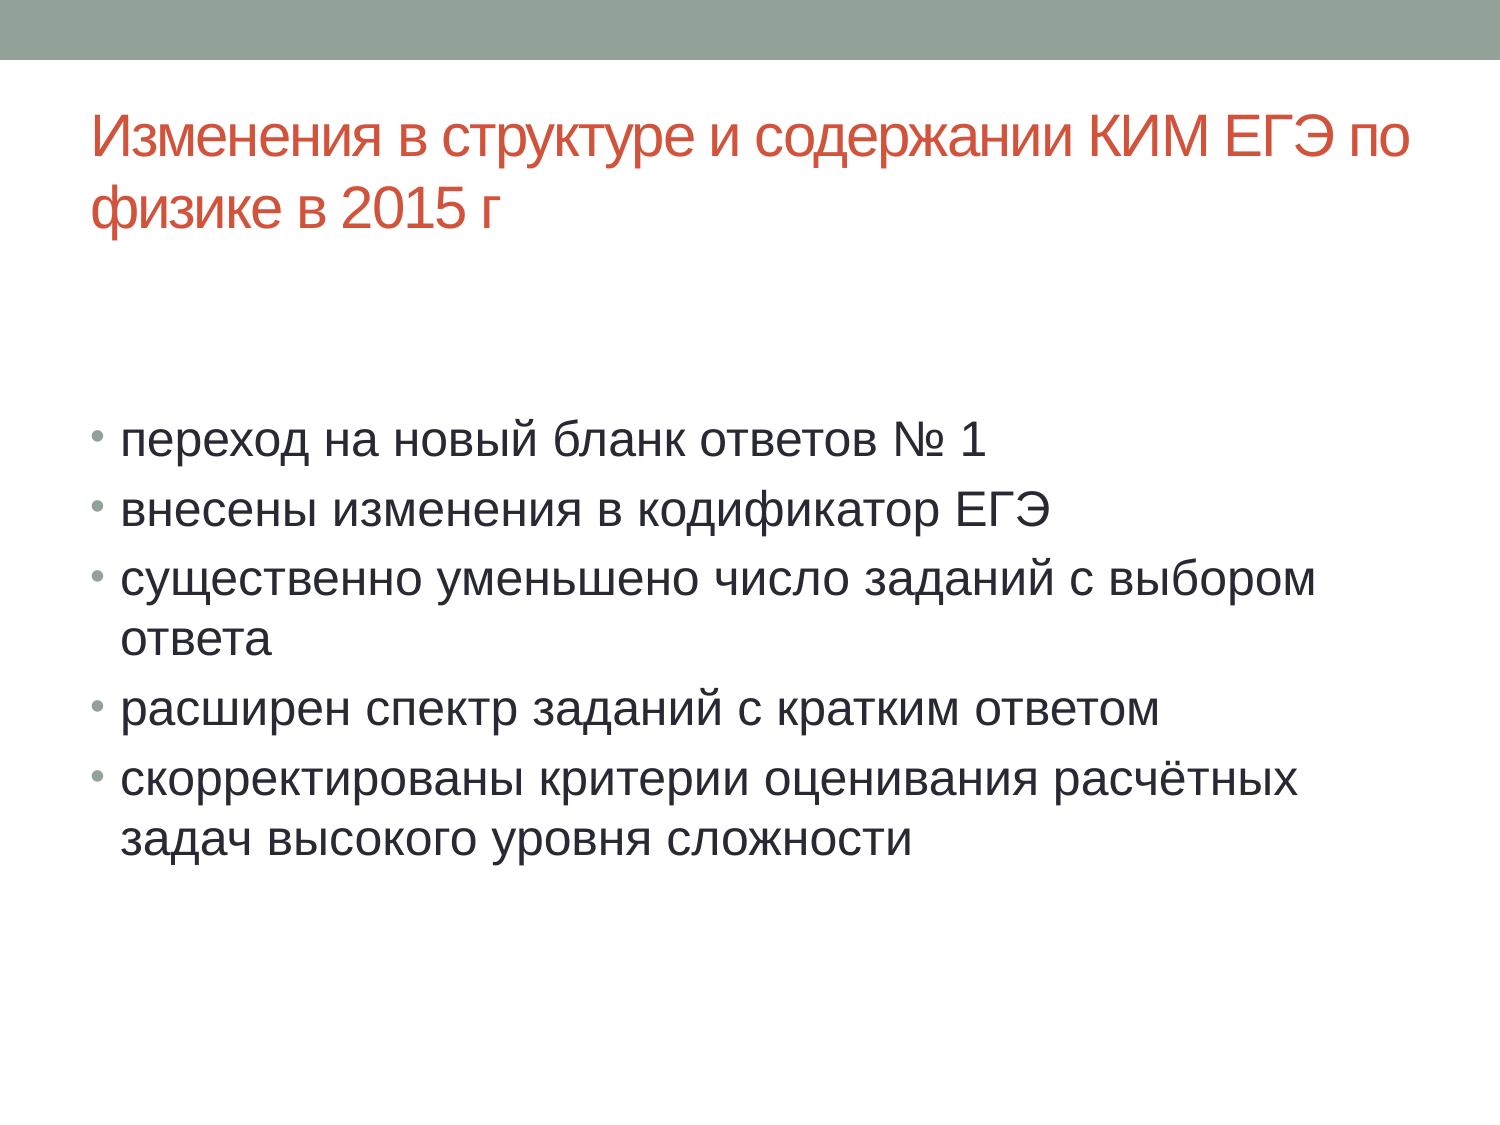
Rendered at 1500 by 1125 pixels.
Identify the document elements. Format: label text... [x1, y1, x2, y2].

list переход на новый бланк ответов № 1 внесены изменения в кодификатор ЕГЭ существенно уменьшено число заданий с выбором ответа расширен спектр заданий с кратким ответом скорректированы критерии оценивания расчётных задач высокого уровня сложности [75, 398, 1425, 1063]
title Изменения в структуре и содержании КИМ ЕГЭ по физике в 2015 г [75, 87, 1425, 250]
